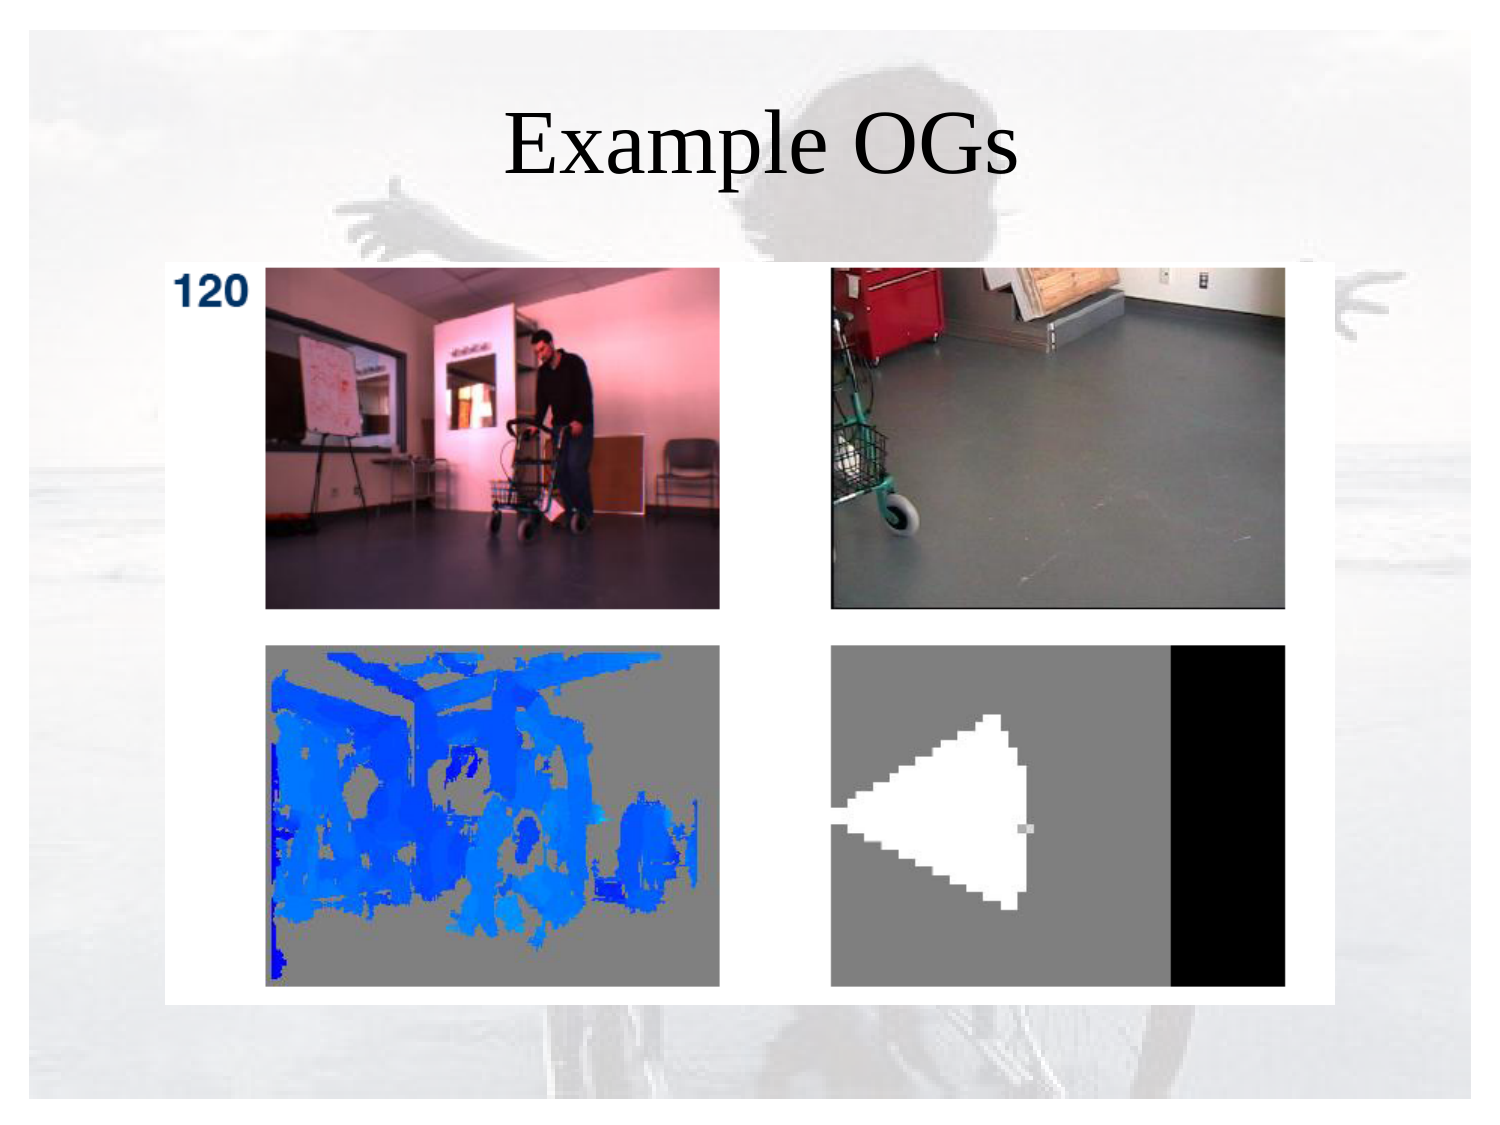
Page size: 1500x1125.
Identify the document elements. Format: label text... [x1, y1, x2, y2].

text_box Example OGs [183, 42, 1343, 231]
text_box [165, 262, 1335, 1005]
